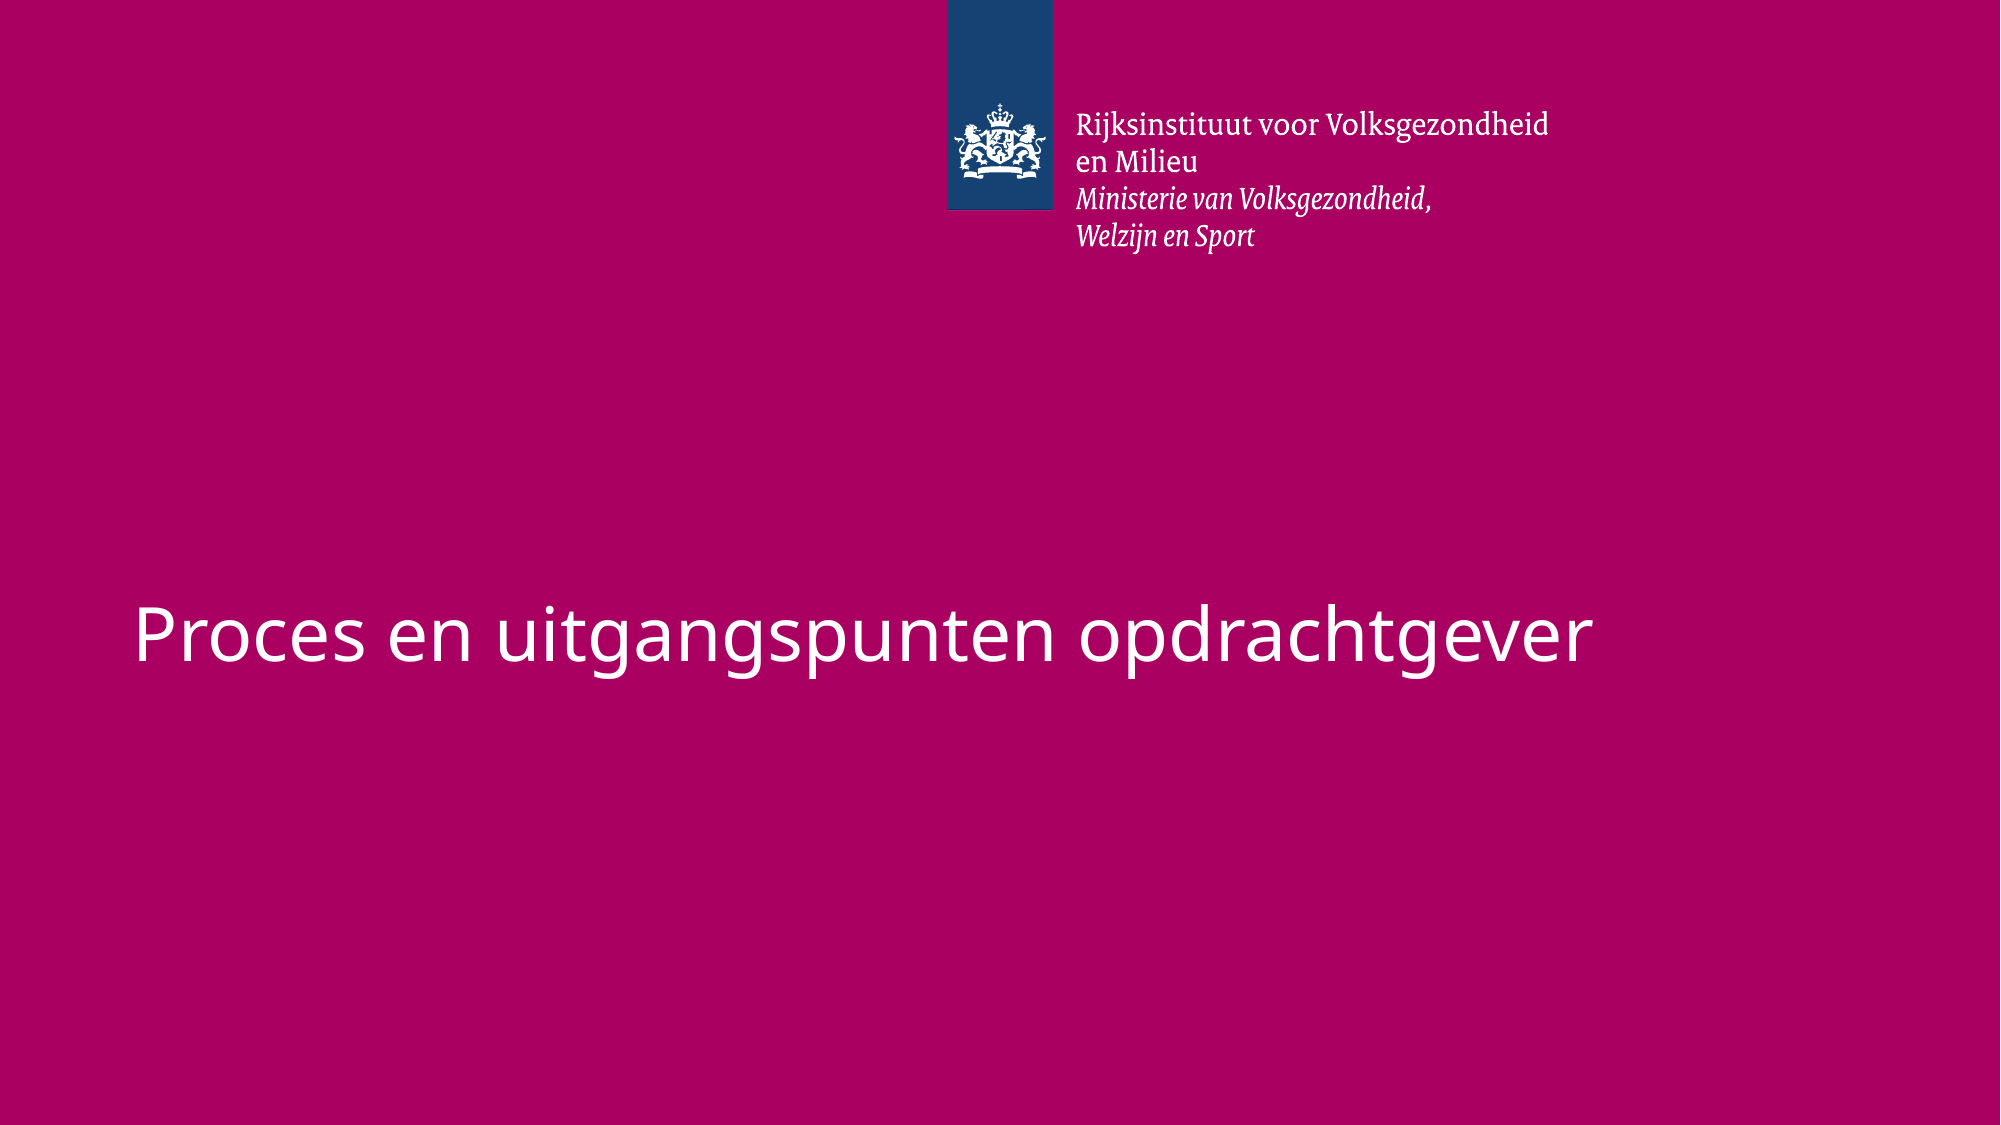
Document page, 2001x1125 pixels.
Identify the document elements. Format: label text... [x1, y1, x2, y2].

picture [0, 0, 2000, 276]
title Proces en uitgangspunten opdrachtgever [117, 308, 1897, 693]
